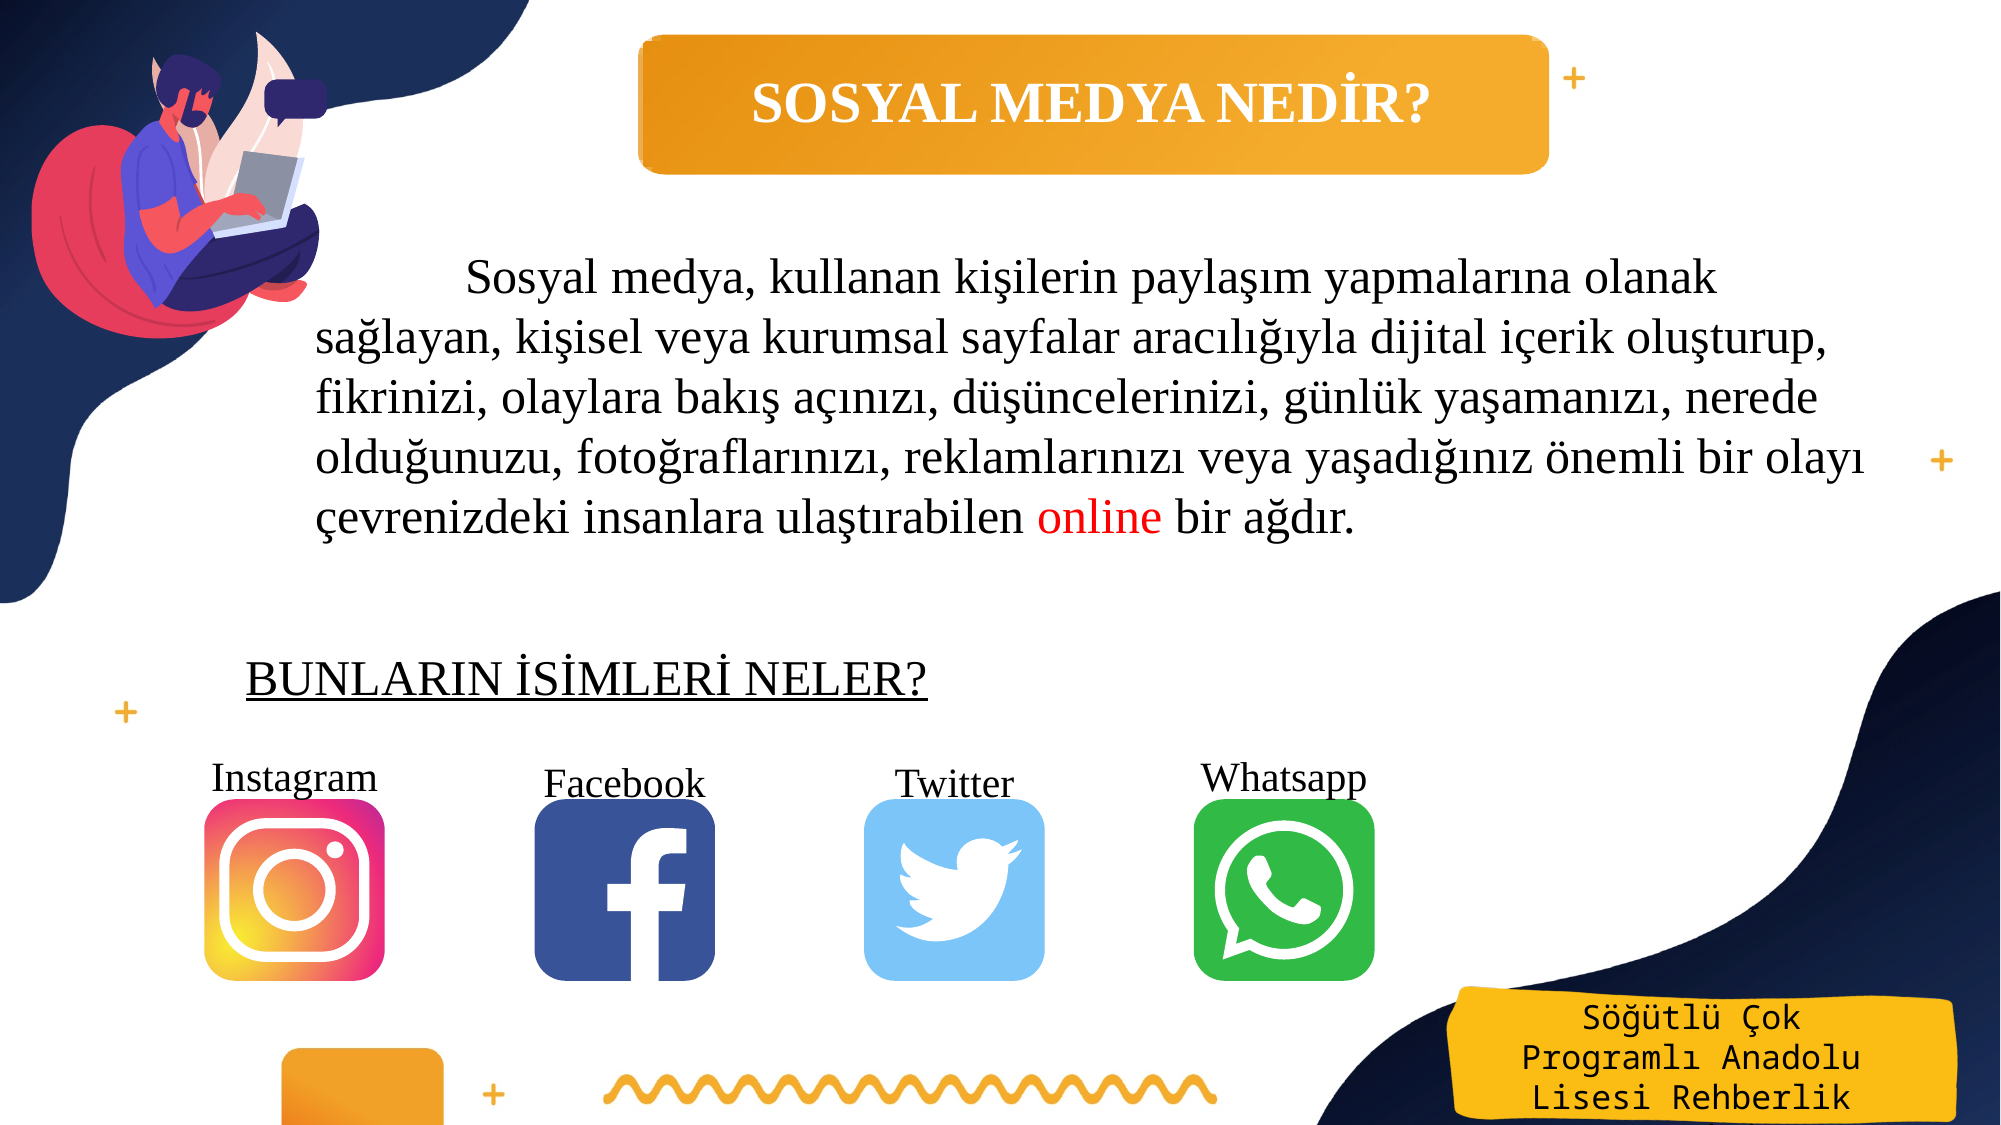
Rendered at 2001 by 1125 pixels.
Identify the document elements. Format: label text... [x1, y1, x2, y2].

text_box Facebook [481, 747, 768, 813]
picture [0, 0, 2001, 1125]
text_box Whatsapp [1141, 742, 1428, 808]
text_box Sosyal medya, kullanan kişilerin paylaşım yapmalarına olanak sağlayan, kişisel veya kurumsal sayfalar aracılığıyla dijital içerik oluşturup, fikrinizi, olaylara bakış açınızı, düşüncelerinizi, günlük yaşamanızı, nerede olduğunuzu, fotoğraflarınızı, reklamlarınızı veya yaşadığınız önemli bir olayı çevrenizdeki insanlara ulaştırabilen online bir ağdır. [300, 236, 1884, 552]
text_box Twitter [811, 747, 1098, 813]
text_box Instagram [151, 742, 438, 808]
text_box BUNLARIN İSİMLERİ NELER? [230, 638, 1815, 713]
